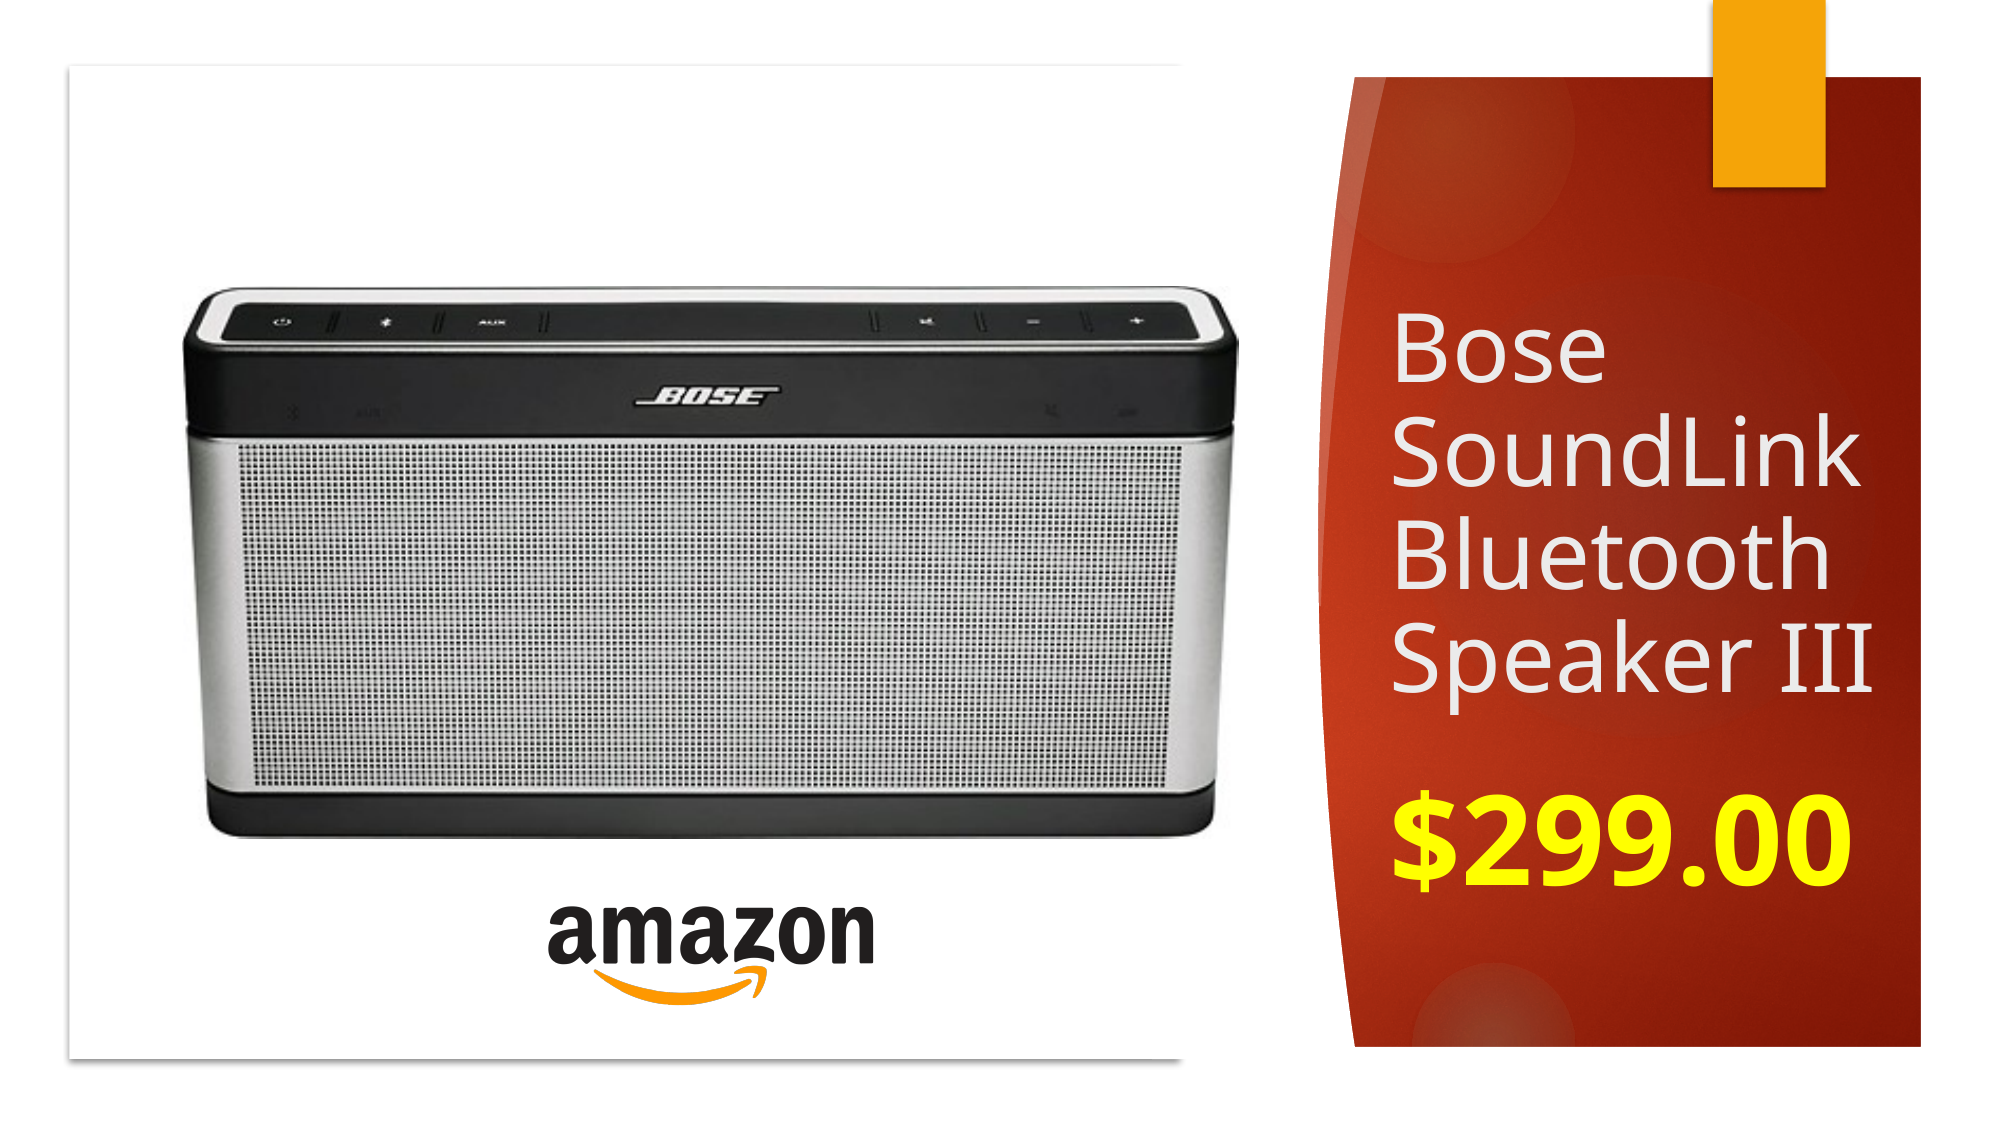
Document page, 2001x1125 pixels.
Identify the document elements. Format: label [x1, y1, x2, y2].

picture [539, 897, 882, 1014]
text_box [0, 0, 2000, 1125]
text_box [69, 64, 1367, 1060]
picture [181, 286, 1240, 839]
